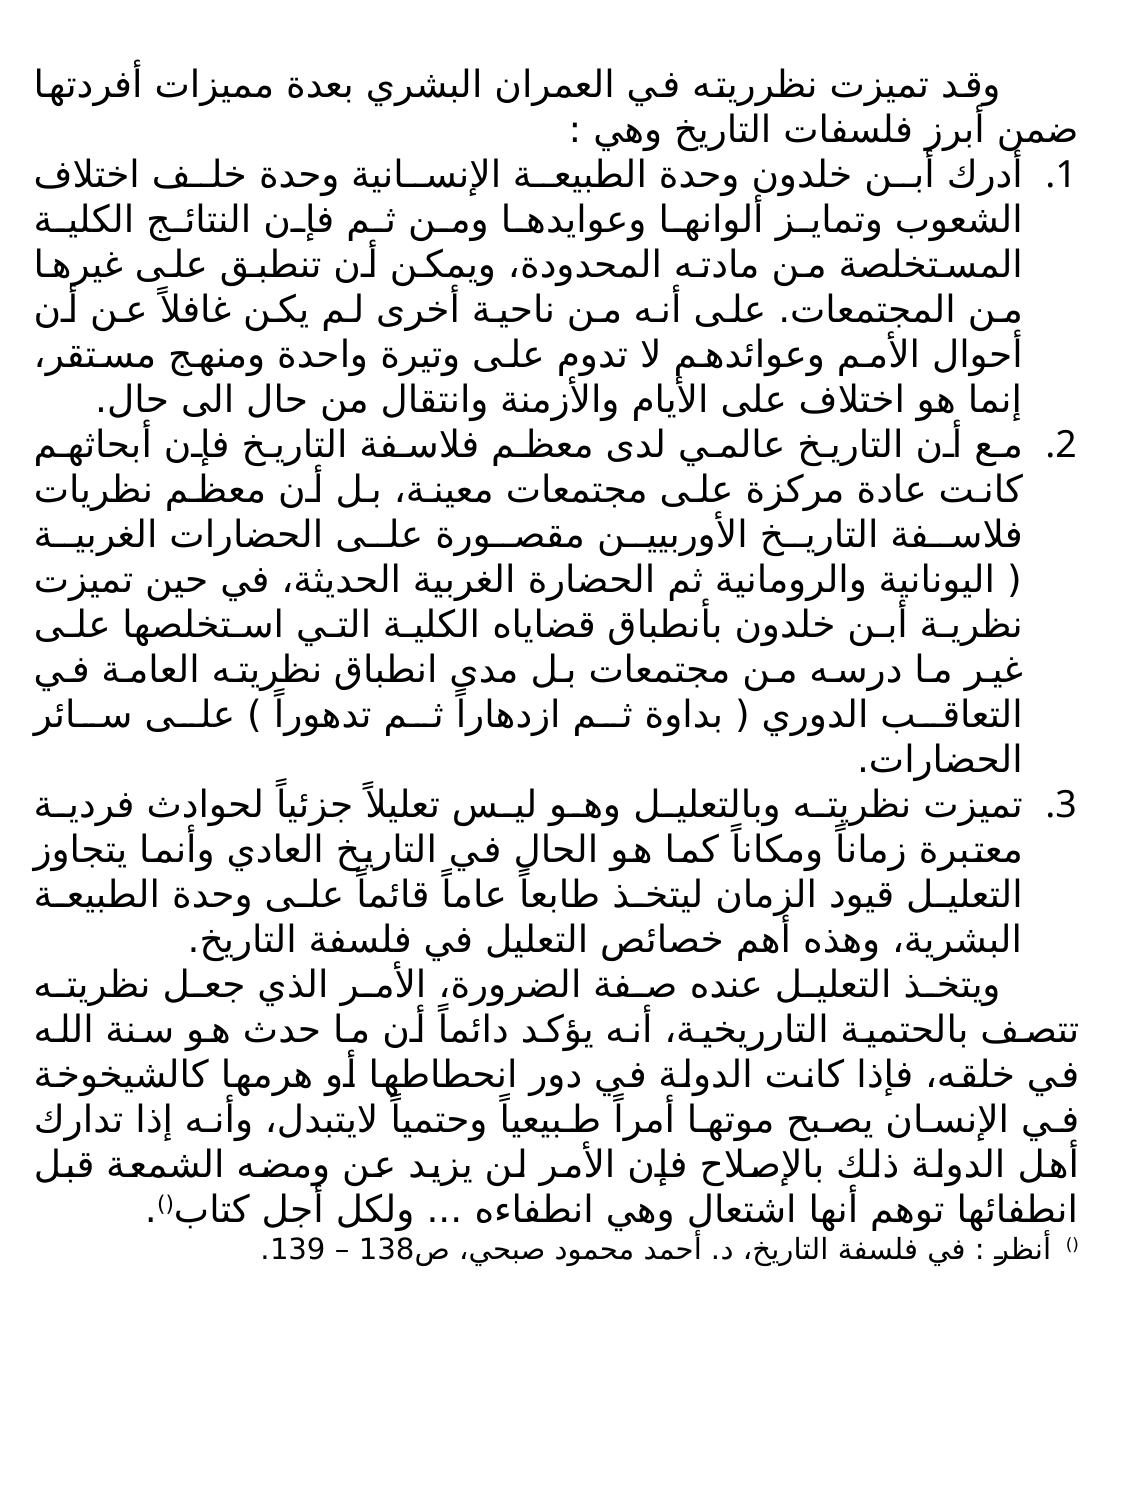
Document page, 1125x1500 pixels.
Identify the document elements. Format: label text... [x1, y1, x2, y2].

text_box وقد تميزت نظرريته في العمران البشري بعدة مميزات أفردتها ضمن أبرز فلسفات التاريخ وهي : أدرك أبن خلدون وحدة الطبيعة الإنسانية وحدة خلف اختلاف الشعوب وتمايز ألوانها وعوايدها ومن ثم فإن النتائج الكلية المستخلصة من مادته المحدودة، ويمكن أن تنطبق على غيرها من المجتمعات. على أنه من ناحية أخرى لم يكن غافلاً عن أن أحوال الأمم وعوائدهم لا تدوم على وتيرة واحدة ومنهج مستقر، إنما هو اختلاف على الأيام والأزمنة وانتقال من حال الى حال. مع أن التاريخ عالمي لدى معظم فلاسفة التاريخ فإن أبحاثهم كانت عادة مركزة على مجتمعات معينة، بل أن معظم نظريات فلاسفة التاريخ الأوربيين مقصورة على الحضارات الغربية ( اليونانية والرومانية ثم الحضارة الغربية الحديثة، في حين تميزت نظرية أبن خلدون بأنطباق قضاياه الكلية التي استخلصها على غير ما درسه من مجتمعات بل مدى انطباق نظريته العامة في التعاقب الدوري ( بداوة ثم ازدهاراً ثم تدهوراً ) على سائر الحضارات. تميزت نظريته وبالتعليل وهو ليس تعليلاً جزئياً لحوادث فردية معتبرة زماناً ومكاناً كما هو الحال في التاريخ العادي وأنما يتجاوز التعليل قيود الزمان ليتخذ طابعاً عاماً قائماً على وحدة الطبيعة البشرية، وهذه أهم خصائص التعليل في فلسفة التاريخ. ويتخذ التعليل عنده صفة الضرورة، الأمر الذي جعل نظريته تتصف بالحتمية التارريخية، أنه يؤكد دائماً أن ما حدث هو سنة الله في خلقه، فإذا كانت الدولة في دور انحطاطها أو هرمها كالشيخوخة في الإنسان يصبح موتها أمراً طبيعياً وحتمياً لايتبدل، وأنه إذا تدارك أهل الدولة ذلك بالإصلاح فإن الأمر لن يزيد عن ومضه الشمعة قبل انطفائها توهم أنها اشتعال وهي انطفاءه ... ولكل أجل كتاب(). () أنظر : في فلسفة التاريخ، د. أحمد محمود صبحي، ص138 – 139. [19, 53, 1094, 1273]
